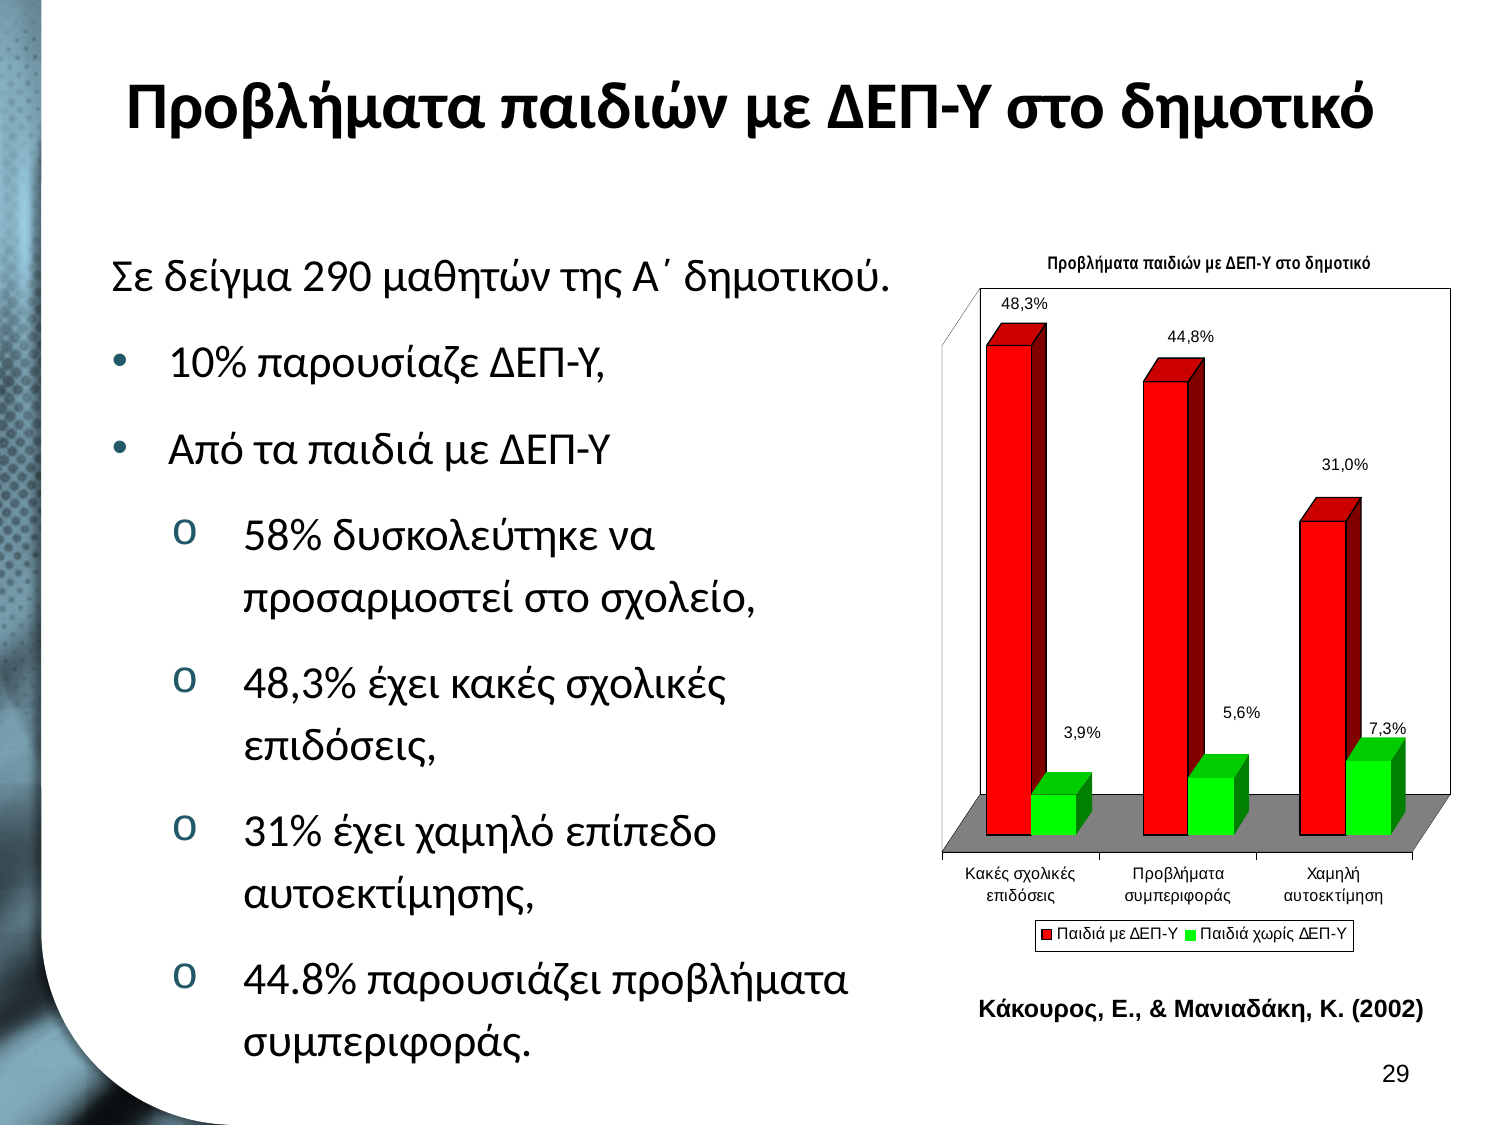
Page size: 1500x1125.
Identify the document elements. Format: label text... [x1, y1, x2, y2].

text_box Κάκουρος, Ε., & Μανιαδάκη, Κ. (2002) [963, 984, 1440, 1030]
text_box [887, 231, 1500, 975]
slide_number 28 [1074, 1042, 1425, 1103]
title Προβλήματα παιδιών με ΔΕΠ-Υ στο δημοτικό [76, 19, 1427, 185]
list Σε δείγμα 290 μαθητών της Α΄ δημοτικού. 10% παρουσίαζε ΔΕΠ-Υ, Από τα παιδιά με ΔΕΠ-Υ 58% δυσκολεύτηκε να προσαρμοστεί στο σχολείο, 48,3% έχει κακές σχολικές επιδόσεις, 31% έχει χαμηλό επίπεδο αυτοεκτίμησης, 44.8% παρουσιάζει προβλήματα συμπεριφοράς. [96, 231, 928, 1094]
